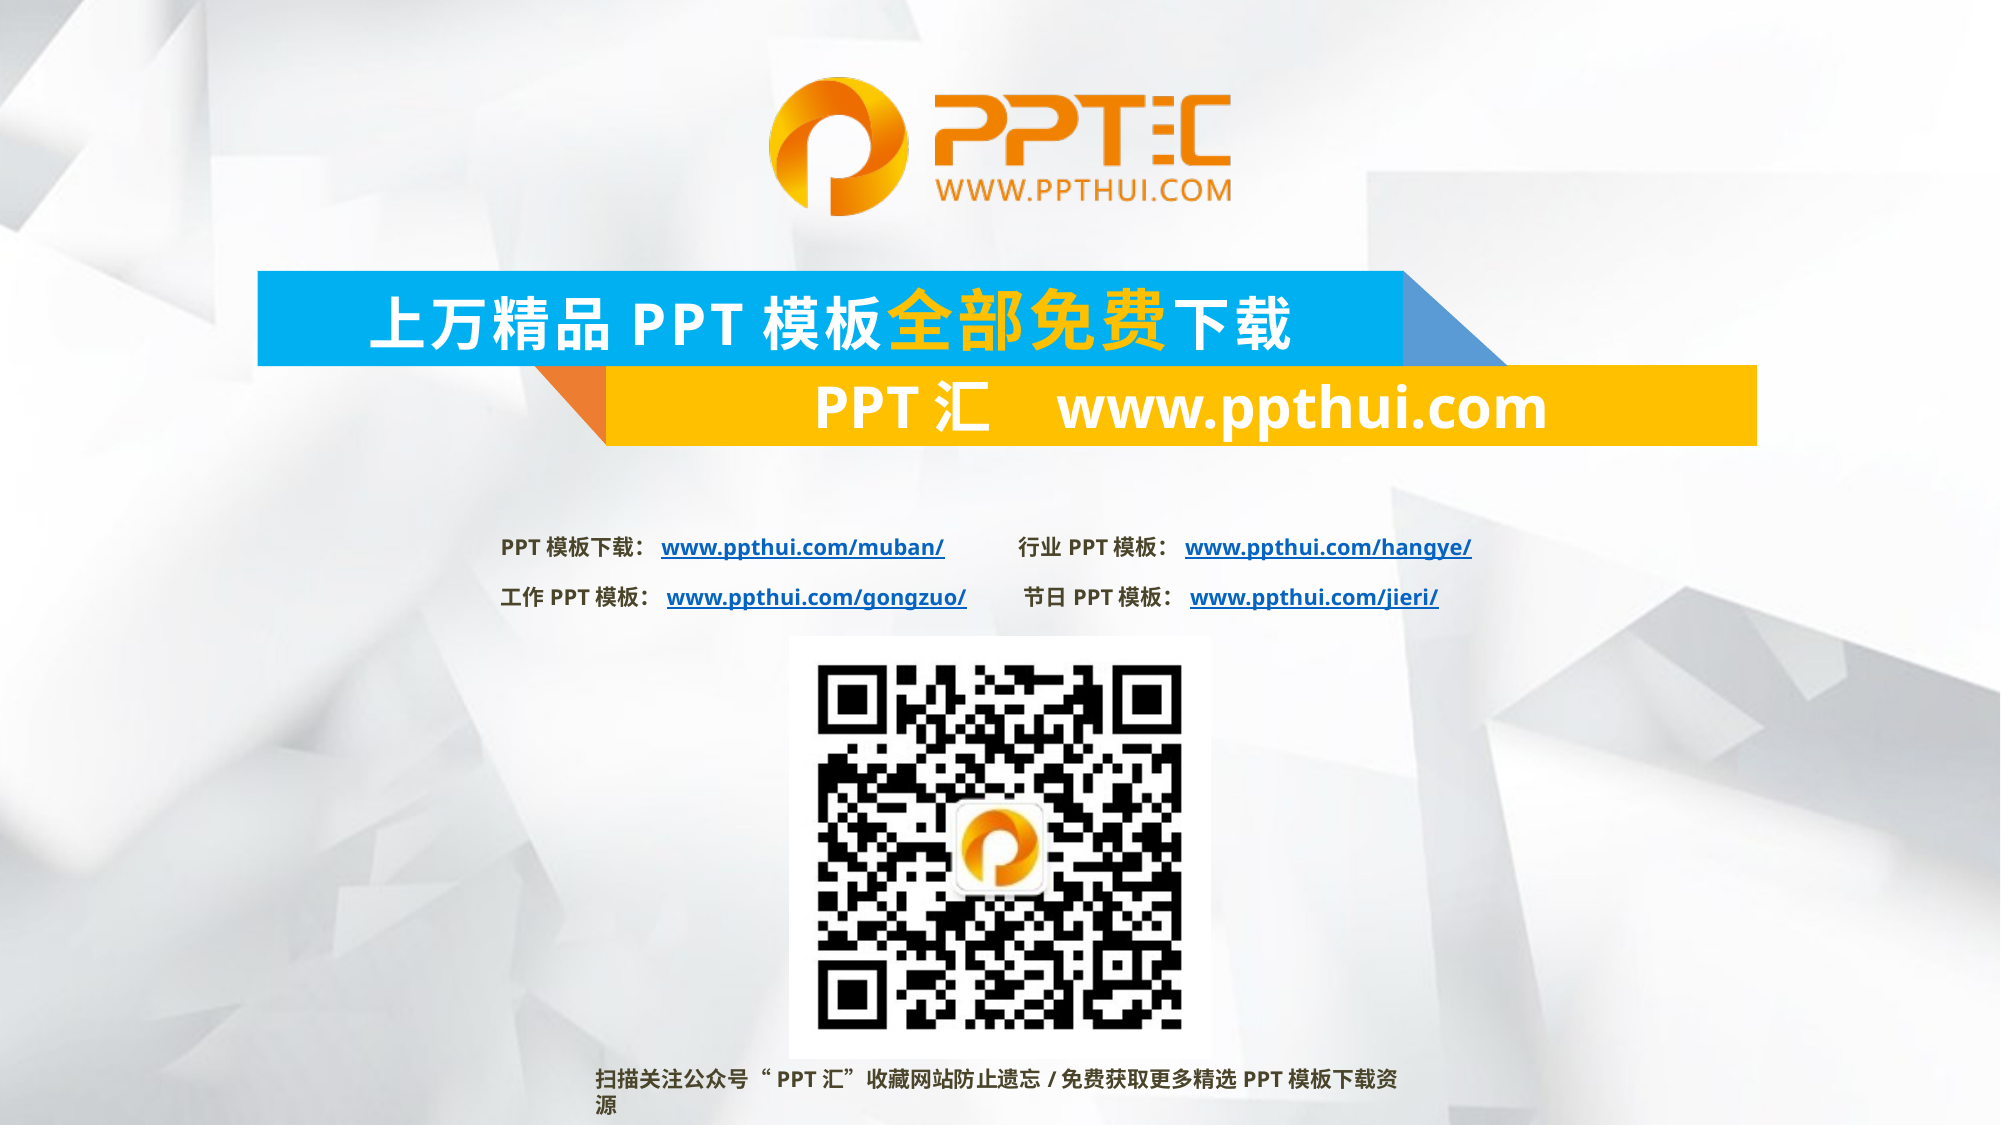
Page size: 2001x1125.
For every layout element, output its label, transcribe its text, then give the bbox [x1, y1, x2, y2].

text_box [534, 367, 605, 446]
text_box [1401, 268, 1511, 368]
text_box 扫描关注公众号“PPT汇”收藏网站防止遗忘/免费获取更多精选PPT模板下载资源 [580, 1058, 1420, 1125]
text_box PPT模板下载：www.ppthui.com/muban/ 行业PPT模板：www.ppthui.com/hangye/ 工作PPT模板：www.ppthui.com/gongzuo/ 节日PPT模板：www.ppthui.com/jieri/ [485, 484, 1514, 693]
picture [0, 0, 2001, 1125]
text_box PPT汇 www.ppthui.com [605, 364, 1758, 447]
text_box 上万精品PPT模板全部免费下载 [257, 270, 1401, 367]
